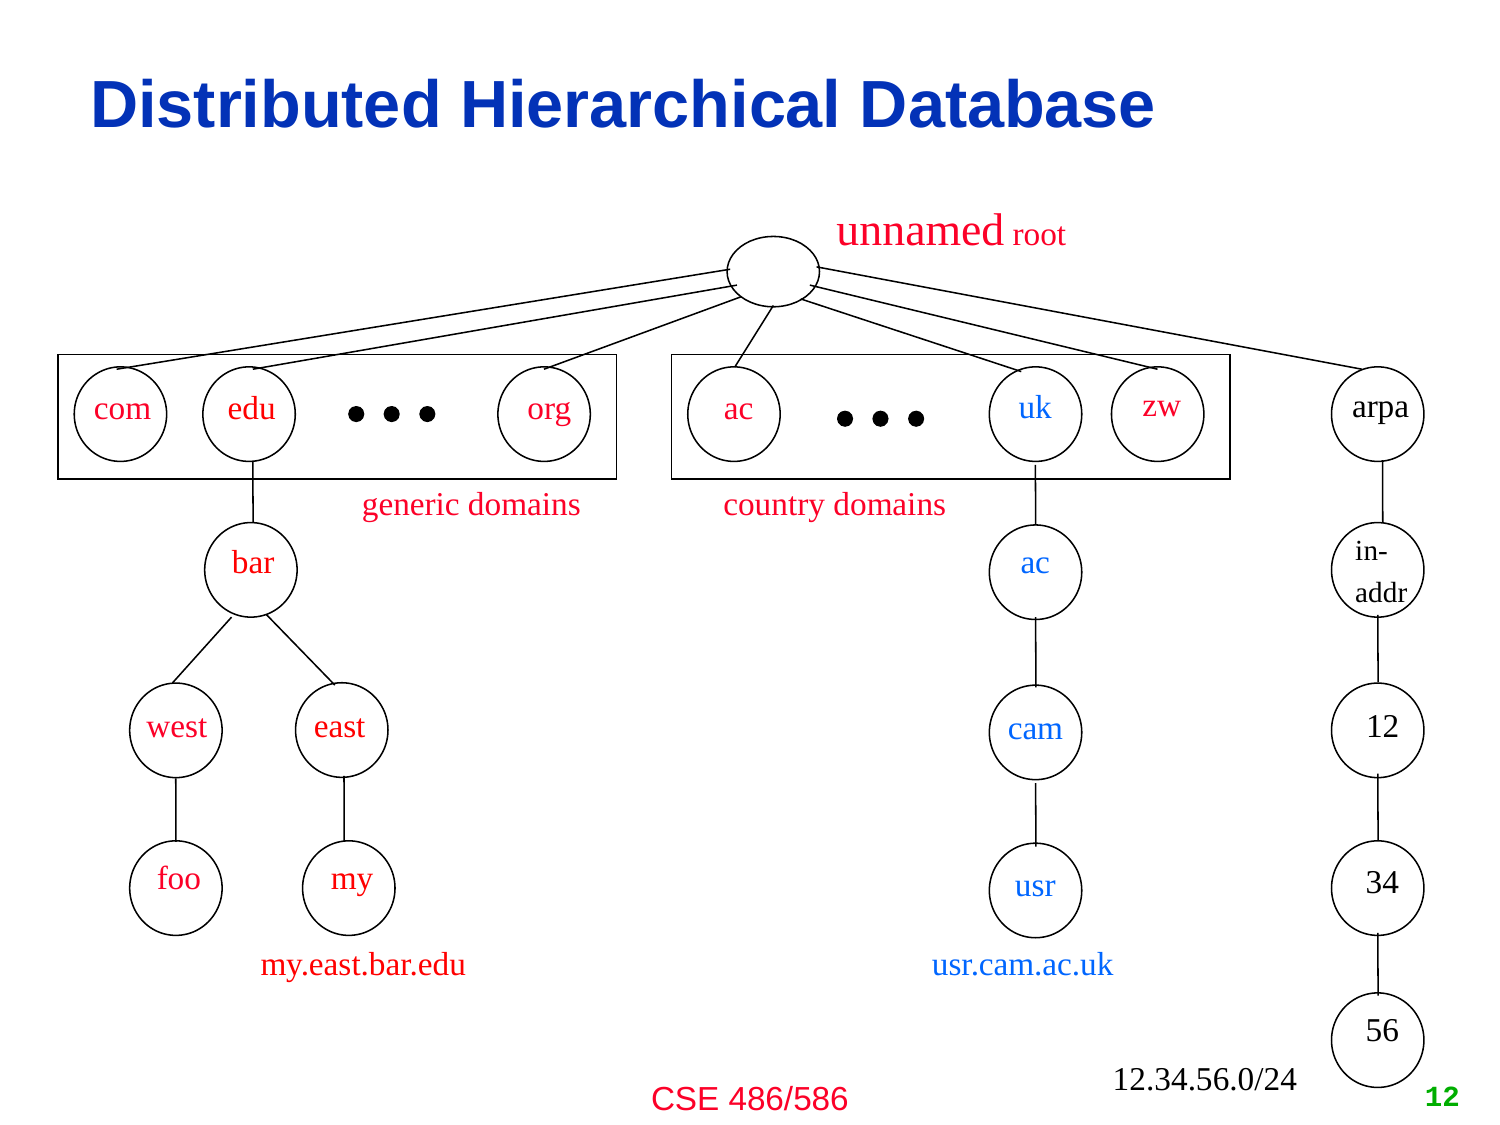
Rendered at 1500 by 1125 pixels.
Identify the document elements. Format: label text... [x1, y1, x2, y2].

text_box foo [142, 848, 217, 904]
text_box [989, 536, 1082, 620]
text_box [1350, 366, 1405, 376]
text_box usr [1000, 855, 1071, 911]
text_box [134, 752, 217, 778]
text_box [348, 406, 435, 422]
text_box arpa [1337, 376, 1425, 432]
text_box my.east.bar.edu [245, 934, 482, 990]
text_box [1352, 522, 1403, 530]
text_box unnamed root [821, 191, 1082, 262]
text_box [309, 682, 374, 696]
text_box ac [1005, 533, 1066, 588]
text_box cam [993, 698, 1079, 754]
text_box [989, 860, 1082, 934]
text_box east [298, 696, 381, 752]
text_box [1005, 843, 1067, 855]
text_box west [131, 696, 223, 752]
text_box generic domains [347, 474, 597, 530]
text_box [1331, 683, 1424, 778]
text_box [151, 840, 201, 848]
text_box [144, 683, 208, 696]
text_box [671, 354, 1231, 480]
text_box 56 [1350, 1001, 1415, 1056]
text_box [1331, 542, 1340, 598]
text_box [1009, 524, 1062, 533]
slide_number 12 [1124, 1064, 1476, 1125]
title Distributed Hierarchical Database [74, 12, 1426, 201]
text_box in- addr [1340, 530, 1423, 616]
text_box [837, 411, 924, 427]
text_box [989, 714, 993, 751]
text_box my [316, 848, 389, 904]
text_box [300, 705, 388, 778]
text_box [1351, 992, 1404, 1001]
text_box [222, 522, 280, 533]
text_box 12 [1351, 696, 1415, 752]
text_box 12.34.56.0/24 [1097, 1049, 1313, 1105]
text_box [302, 854, 396, 934]
text_box [58, 354, 617, 480]
text_box [129, 856, 223, 936]
text_box [994, 754, 1077, 780]
text_box bar [217, 533, 290, 588]
text_box [1331, 1002, 1424, 1088]
text_box [204, 537, 298, 618]
text_box [1331, 391, 1421, 462]
text_box [324, 840, 374, 848]
text_box [1003, 685, 1068, 698]
text_box country domains [708, 474, 962, 530]
text_box 34 [1350, 853, 1415, 908]
text_box [1331, 840, 1424, 936]
text_box [727, 236, 820, 307]
text_box usr.cam.ac.uk [917, 934, 1129, 990]
